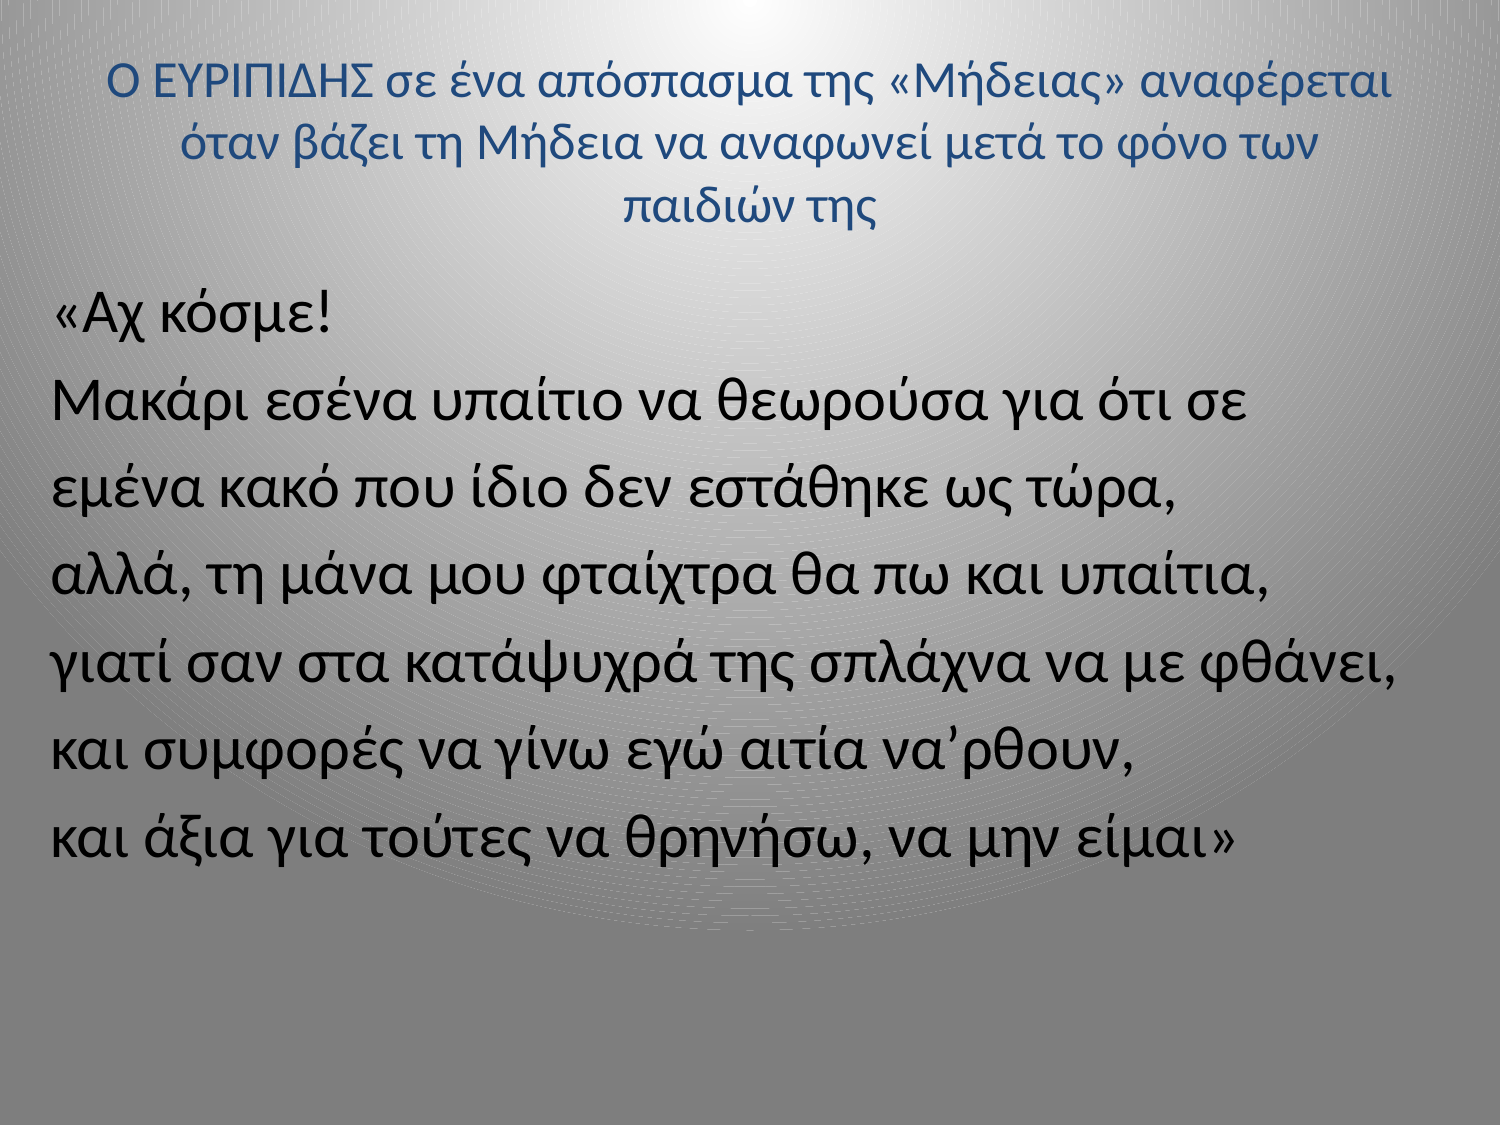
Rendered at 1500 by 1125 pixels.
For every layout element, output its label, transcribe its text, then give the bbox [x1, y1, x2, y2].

list «Αχ κόσμε! Μακάρι εσένα υπαίτιο να θεωρούσα για ότι σε εμένα κακό που ίδιο δεν εστάθηκε ως τώρα, αλλά, τη μάνα μου φταίχτρα θα πω και υπαίτια, γιατί σαν στα κατάψυχρά της σπλάχνα να με φθάνει, και συμφορές να γίνω εγώ αιτία να’ρθουν, και άξια για τούτες να θρηνήσω, να μην είμαι» [35, 262, 1465, 1005]
title Ο ΕΥΡΙΠΙΔΗΣ σε ένα απόσπασμα της «Μήδειας» αναφέρεται όταν βάζει τη Μήδεια να αναφωνεί μετά το φόνο των παιδιών της [75, 45, 1425, 233]
